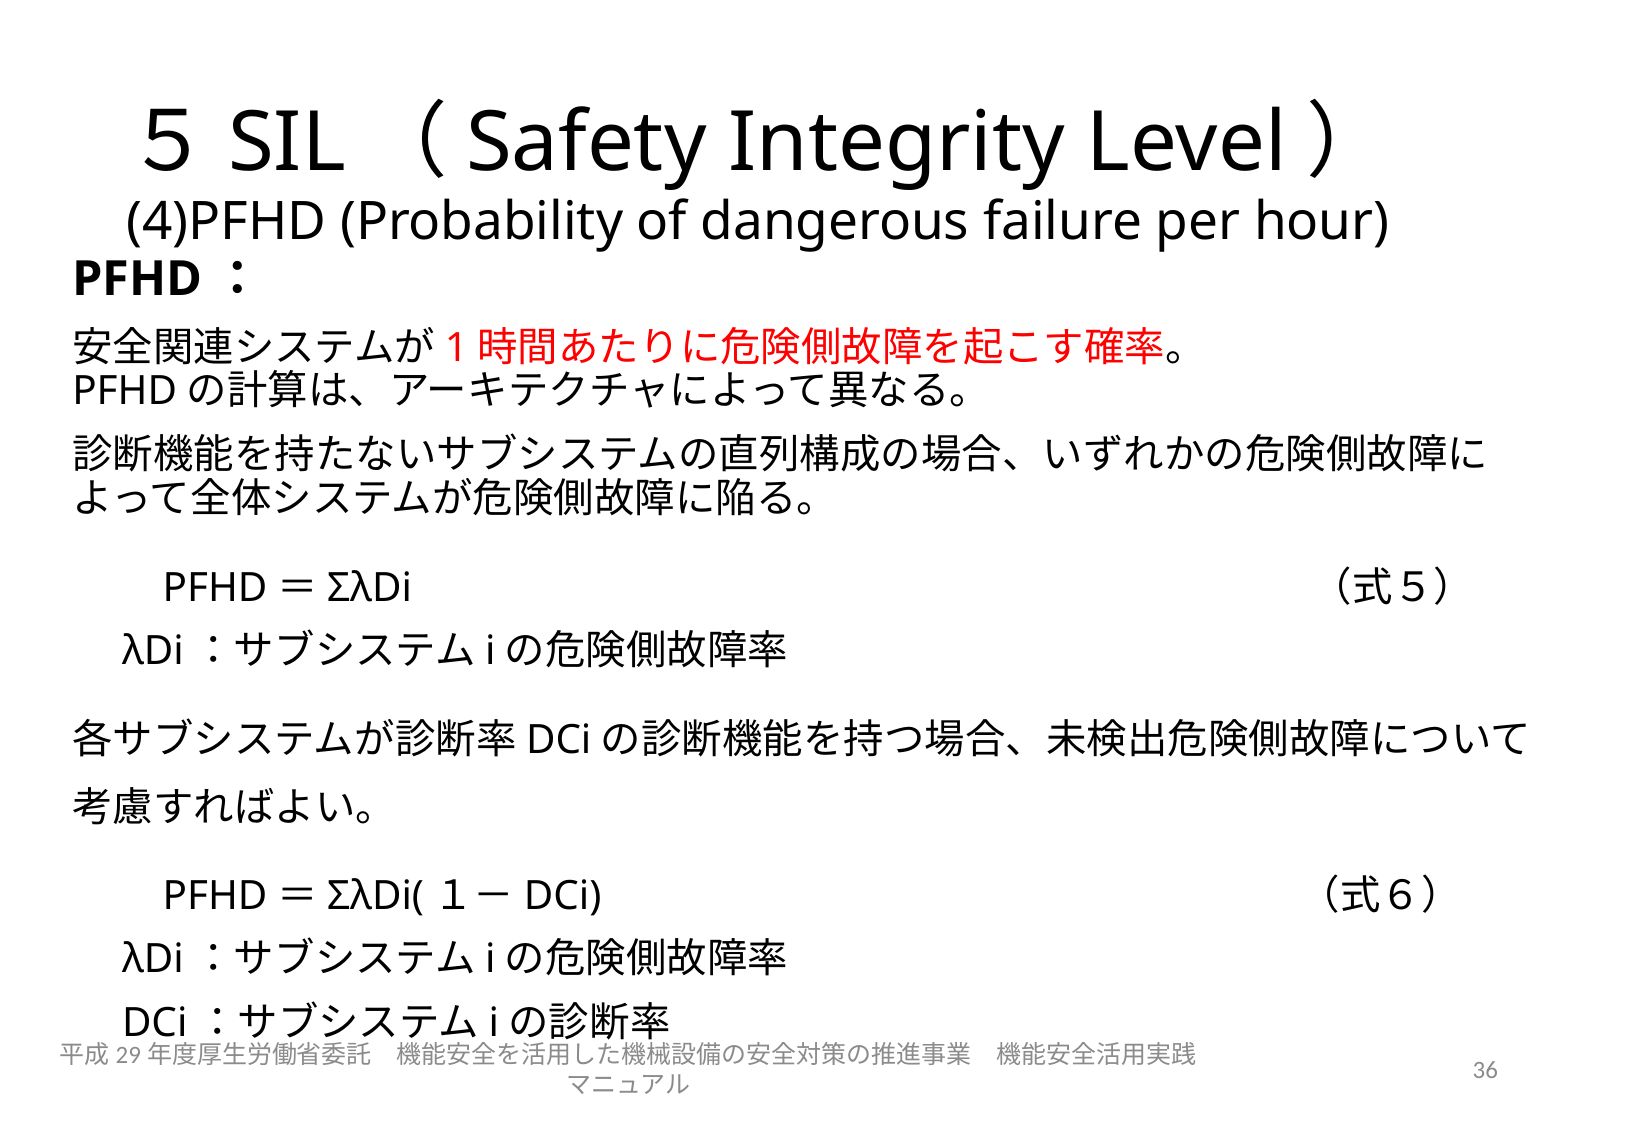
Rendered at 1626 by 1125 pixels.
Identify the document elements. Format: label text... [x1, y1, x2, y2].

list PFHD： 安全関連システムが1時間あたりに危険側故障を起こす確率。 PFHDの計算は、アーキテクチャによって異なる。 診断機能を持たないサブシステムの直列構成の場合、いずれかの危険側故障によって全体システムが危険側故障に陥る。 PFHD＝ΣλDi （式５） λDi：サブシステムiの危険側故障率 各サブシステムが診断率DCiの診断機能を持つ場合、未検出危険側故障について考慮すればよい。 PFHD＝ΣλDi(１－DCi) （式６） λDi：サブシステムiの危険側故障率 DCi：サブシステムiの診断率 [57, 246, 1568, 1061]
footer 平成29年度厚生労働省委託 機能安全を活用した機械設備の安全対策の推進事業 機能安全活用実践マニュアル [34, 1035, 1223, 1103]
slide_number 36 [1295, 1035, 1514, 1103]
title ５SIL（Safety Integrity Level） (4)PFHD (Probability of dangerous failure per hour) [111, 59, 1514, 246]
